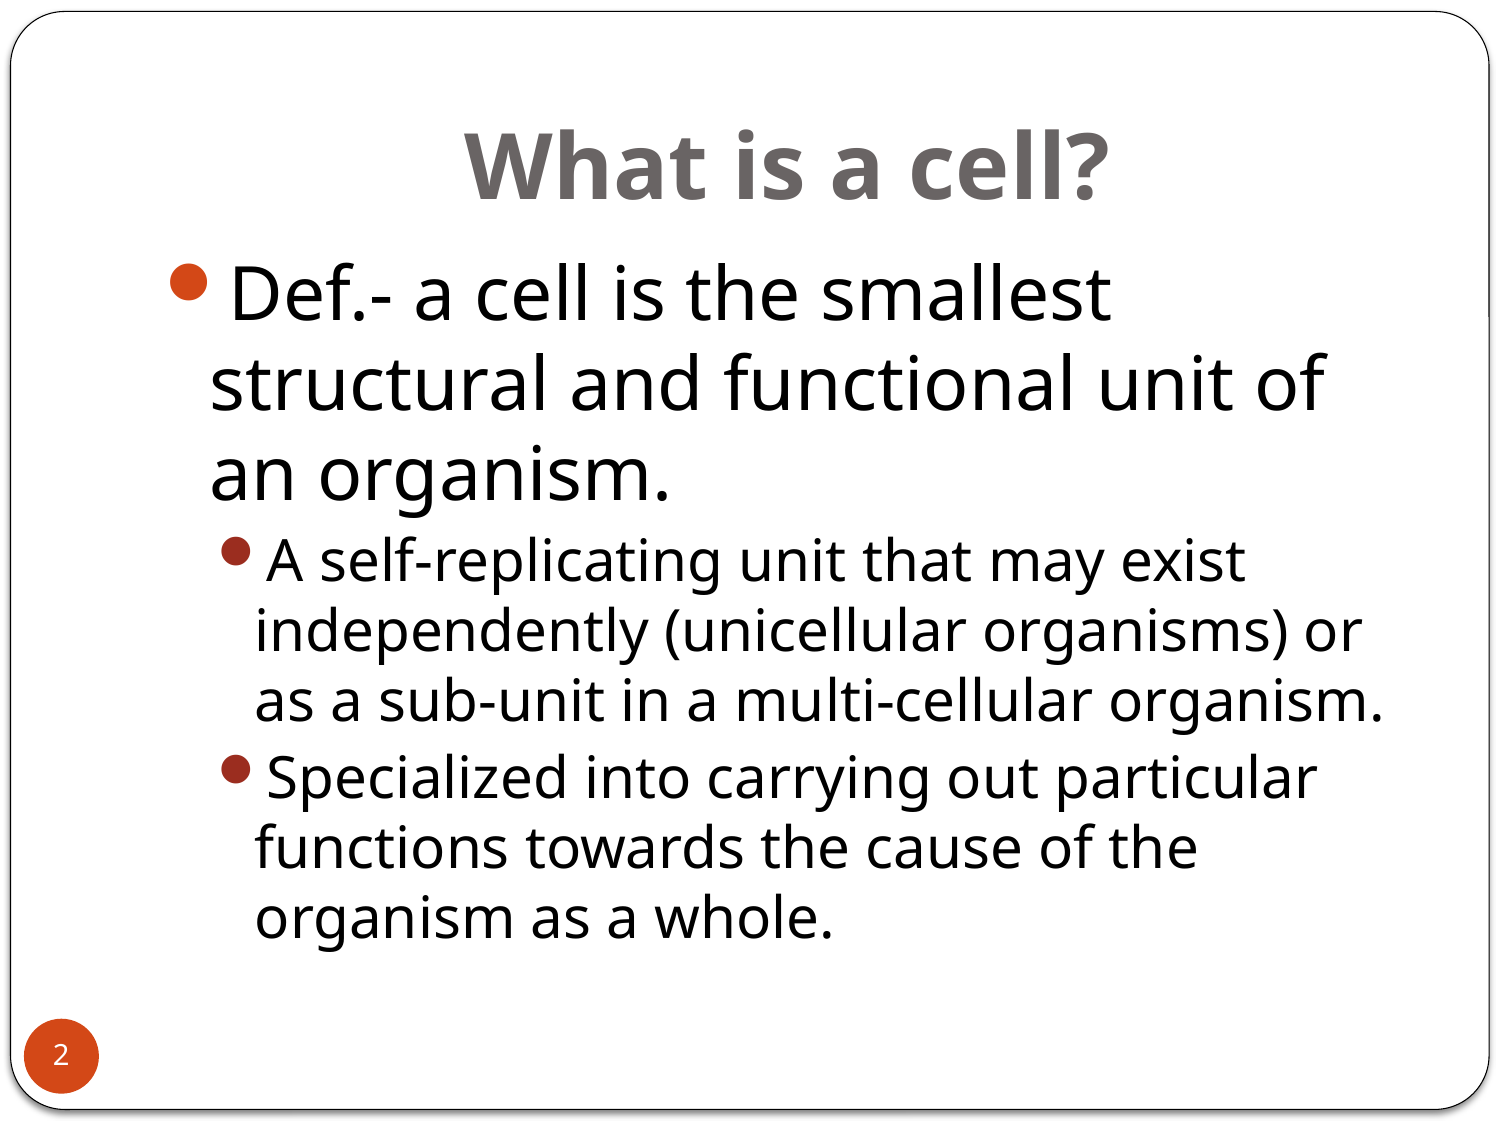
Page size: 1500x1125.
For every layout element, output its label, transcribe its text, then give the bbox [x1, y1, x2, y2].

title What is a cell? [150, 45, 1425, 233]
list Def.- a cell is the smallest structural and functional unit of an organism. A self-replicating unit that may exist independently (unicellular organisms) or as a sub-unit in a multi-cellular organism. Specialized into carrying out particular functions towards the cause of the organism as a whole. [150, 237, 1425, 988]
slide_number 2 [23, 1018, 99, 1094]
